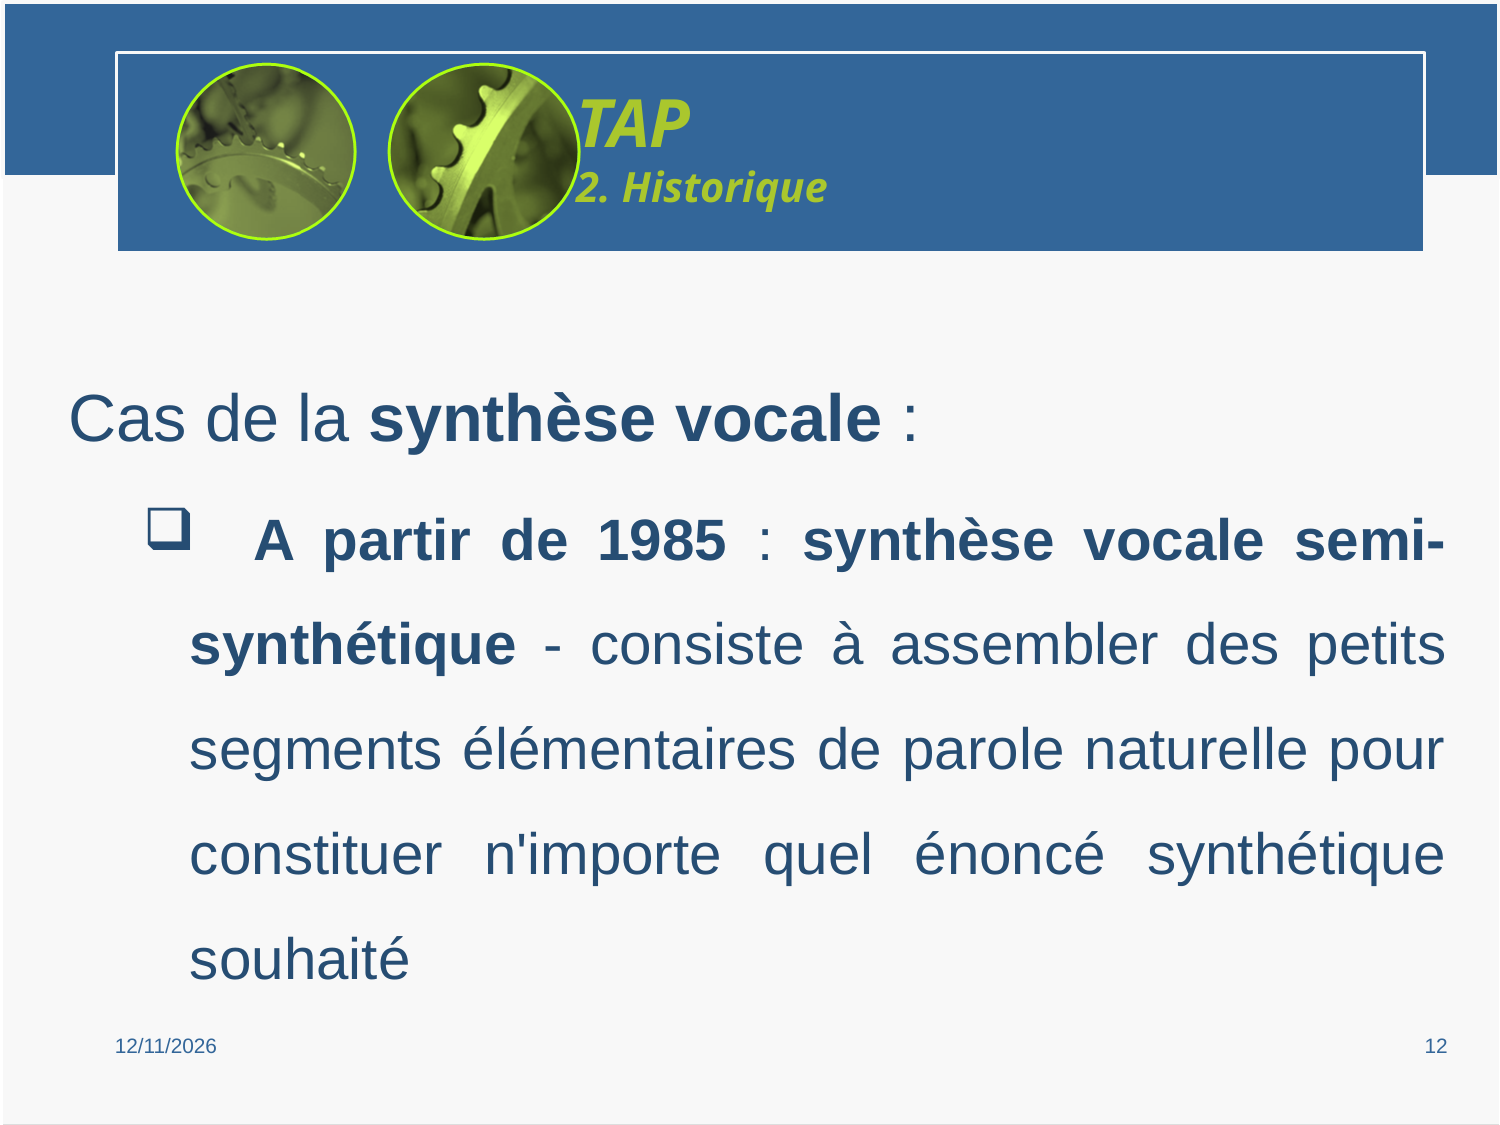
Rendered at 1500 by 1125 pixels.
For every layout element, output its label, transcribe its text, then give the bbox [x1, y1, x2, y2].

text_box TAP 2. Historique [560, 54, 1424, 237]
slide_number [99, 1024, 413, 1101]
list Cas de la synthèse vocale : A partir de 1985 : synthèse vocale semi-synthétique - consiste à assembler des petits segments élémentaires de parole naturelle pour constituer n'importe quel énoncé synthétique souhaité [52, 287, 1463, 988]
picture [0, 0, 1500, 1125]
slide_number 12 [1149, 1024, 1463, 1101]
